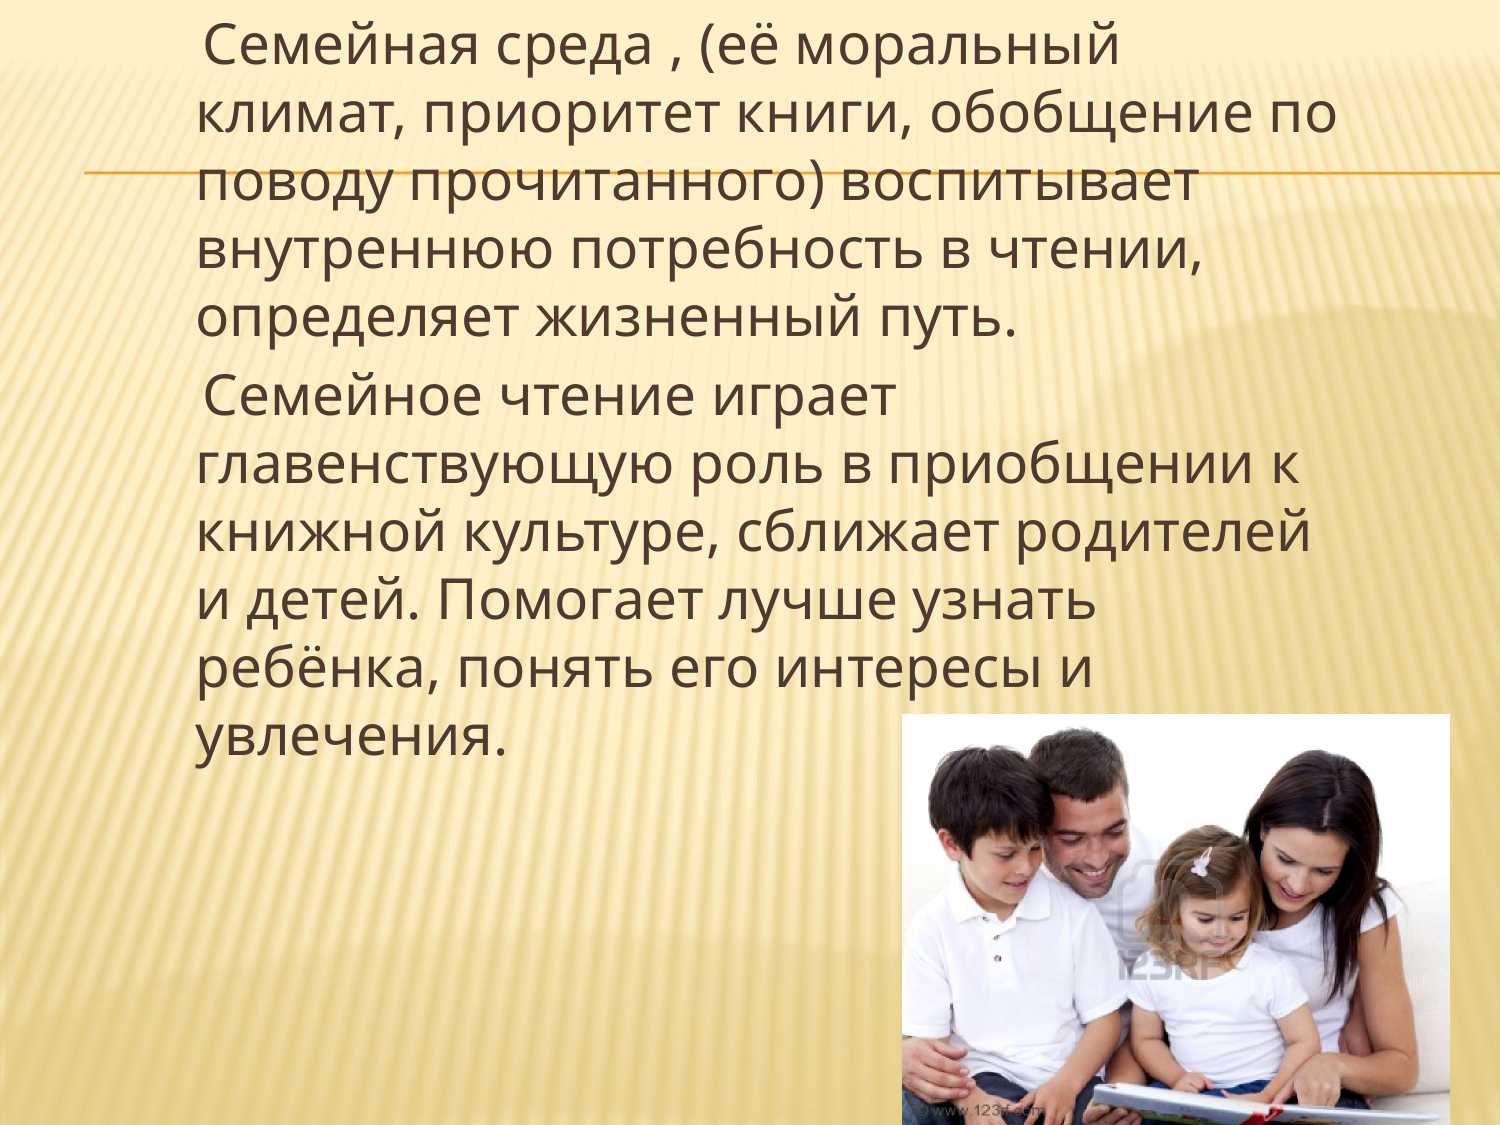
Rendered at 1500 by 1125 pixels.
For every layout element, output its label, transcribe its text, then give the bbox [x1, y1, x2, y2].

list Семейная среда , (её моральный климат, приоритет книги, обобщение по поводу прочитанного) воспитывает внутреннюю потребность в чтении, определяет жизненный путь. Семейное чтение играет главенствующую роль в приобщении к книжной культуре, сближает родителей и детей. Помогает лучше узнать ребёнка, понять его интересы и увлечения. [128, 0, 1360, 788]
picture [901, 714, 1450, 1125]
